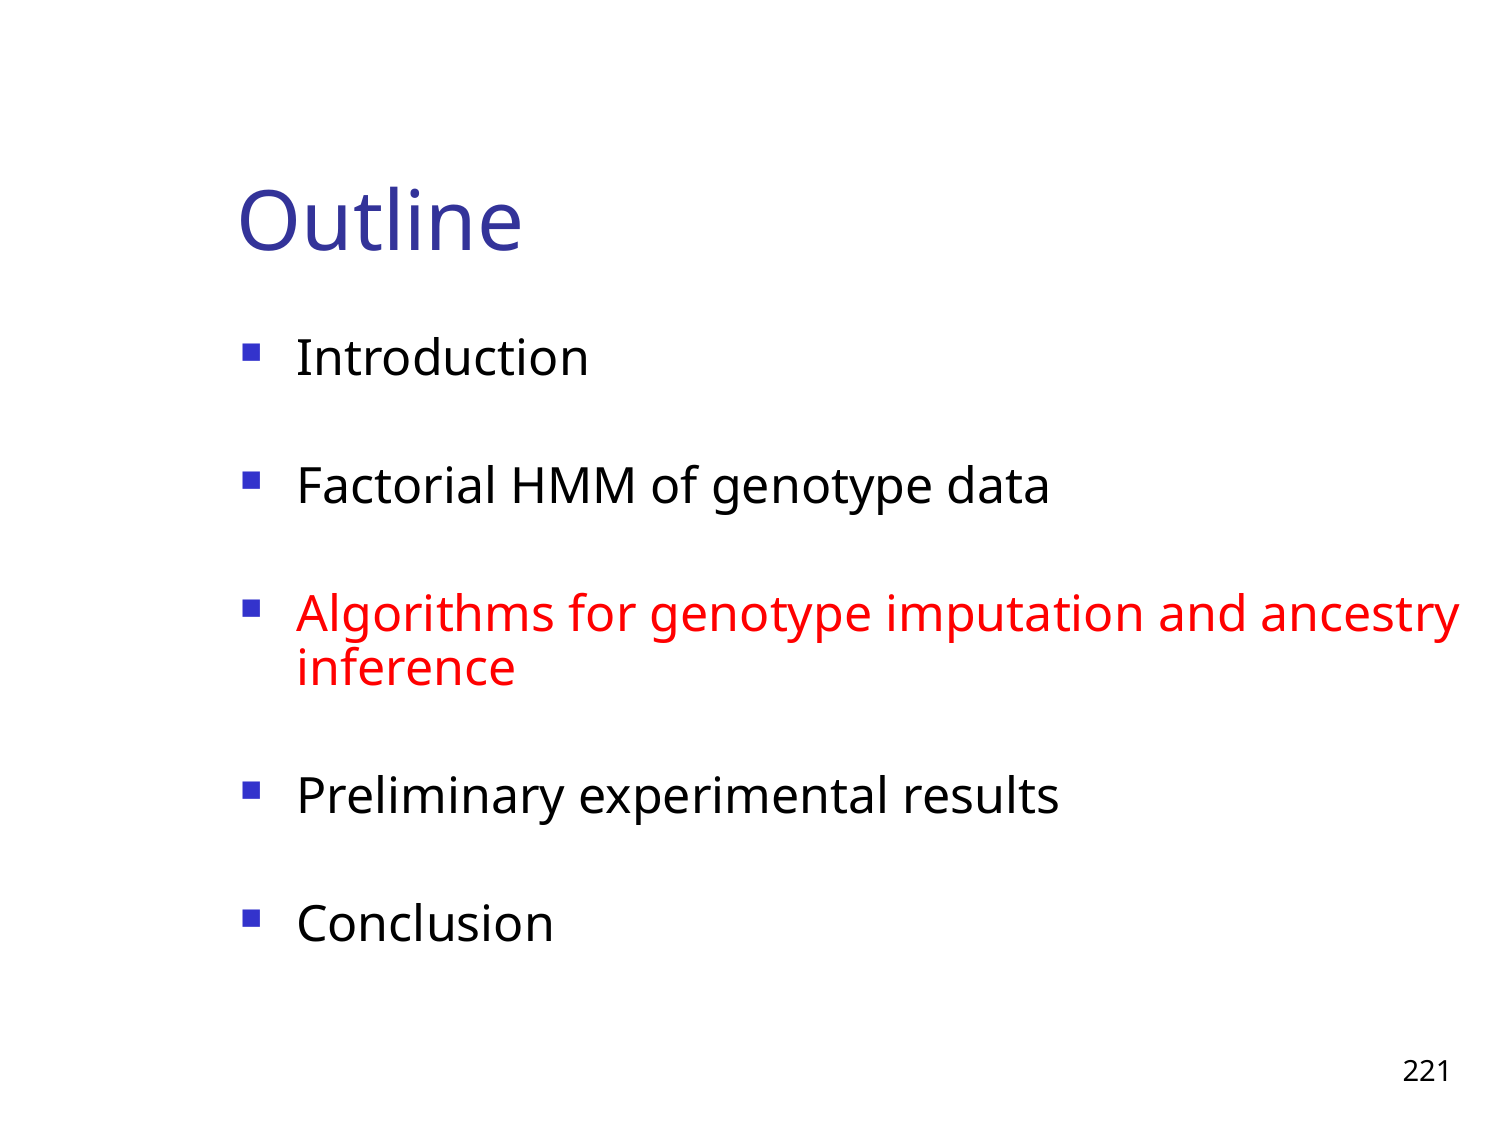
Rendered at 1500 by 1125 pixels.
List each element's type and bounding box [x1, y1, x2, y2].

list [224, 324, 1500, 1001]
slide_number [1154, 1023, 1468, 1100]
title [221, 34, 1500, 276]
